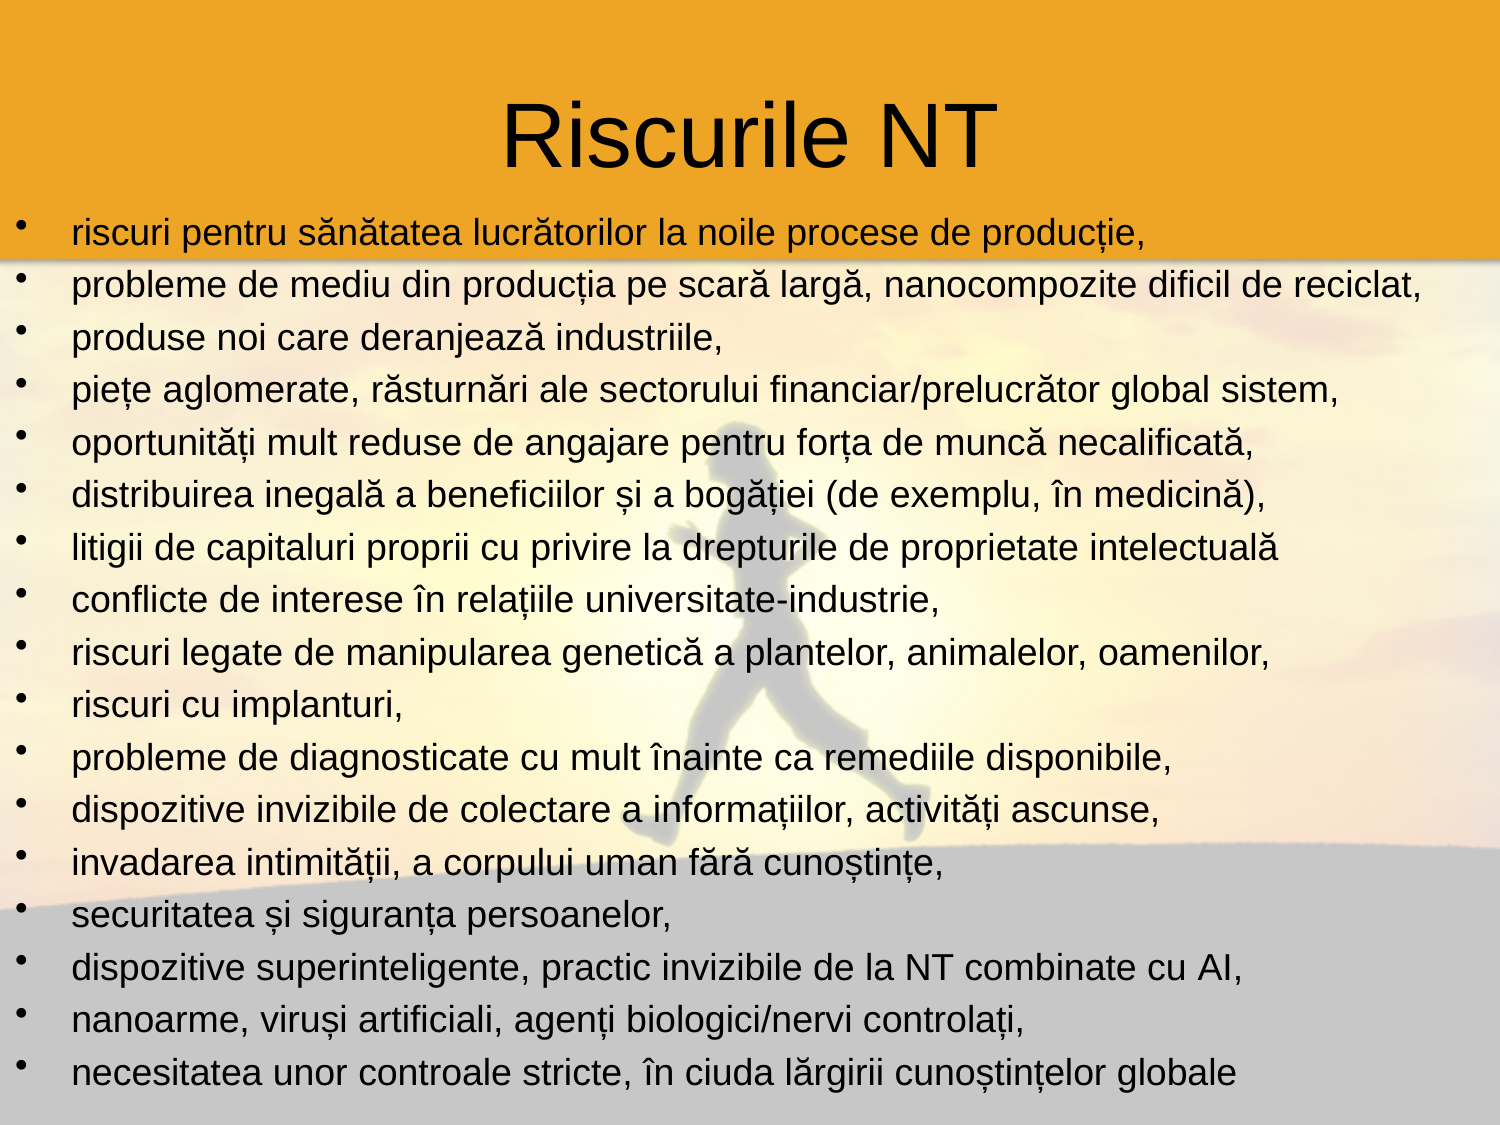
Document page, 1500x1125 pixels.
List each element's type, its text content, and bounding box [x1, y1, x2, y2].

title Riscurile NT [75, 37, 1425, 200]
picture [0, 0, 1500, 200]
picture [0, 943, 1500, 1125]
list riscuri pentru sănătatea lucrătorilor la noile procese de producție, probleme de mediu din producția pe scară largă, nanocompozite dificil de reciclat, produse noi care deranjează industriile, piețe aglomerate, răsturnări ale sectorului financiar/prelucrător global sistem, oportunități mult reduse de angajare pentru forța de muncă necalificată, distribuirea inegală a beneficiilor și a bogăției (de exemplu, în medicină), litigii de capitaluri proprii cu privire la drepturile de proprietate intelectuală conflicte de interese în relațiile universitate-industrie, riscuri legate de manipularea genetică a plantelor, animalelor, oamenilor, riscuri cu implanturi, probleme de diagnosticate cu mult înainte ca remediile disponibile, dispozitive invizibile de colectare a informațiilor, activități ascunse, invadarea intimității, a corpului uman fără cunoștințe, securitatea și siguranța persoanelor, dispozitive superinteligente, practic invizibile de la NT combinate cu AI, nanoarme, viruși artificiali, agenți biologici/nervi controlați, necesitatea unor controale stricte, în ciuda lărgirii cunoștințelor globale [0, 200, 1500, 943]
